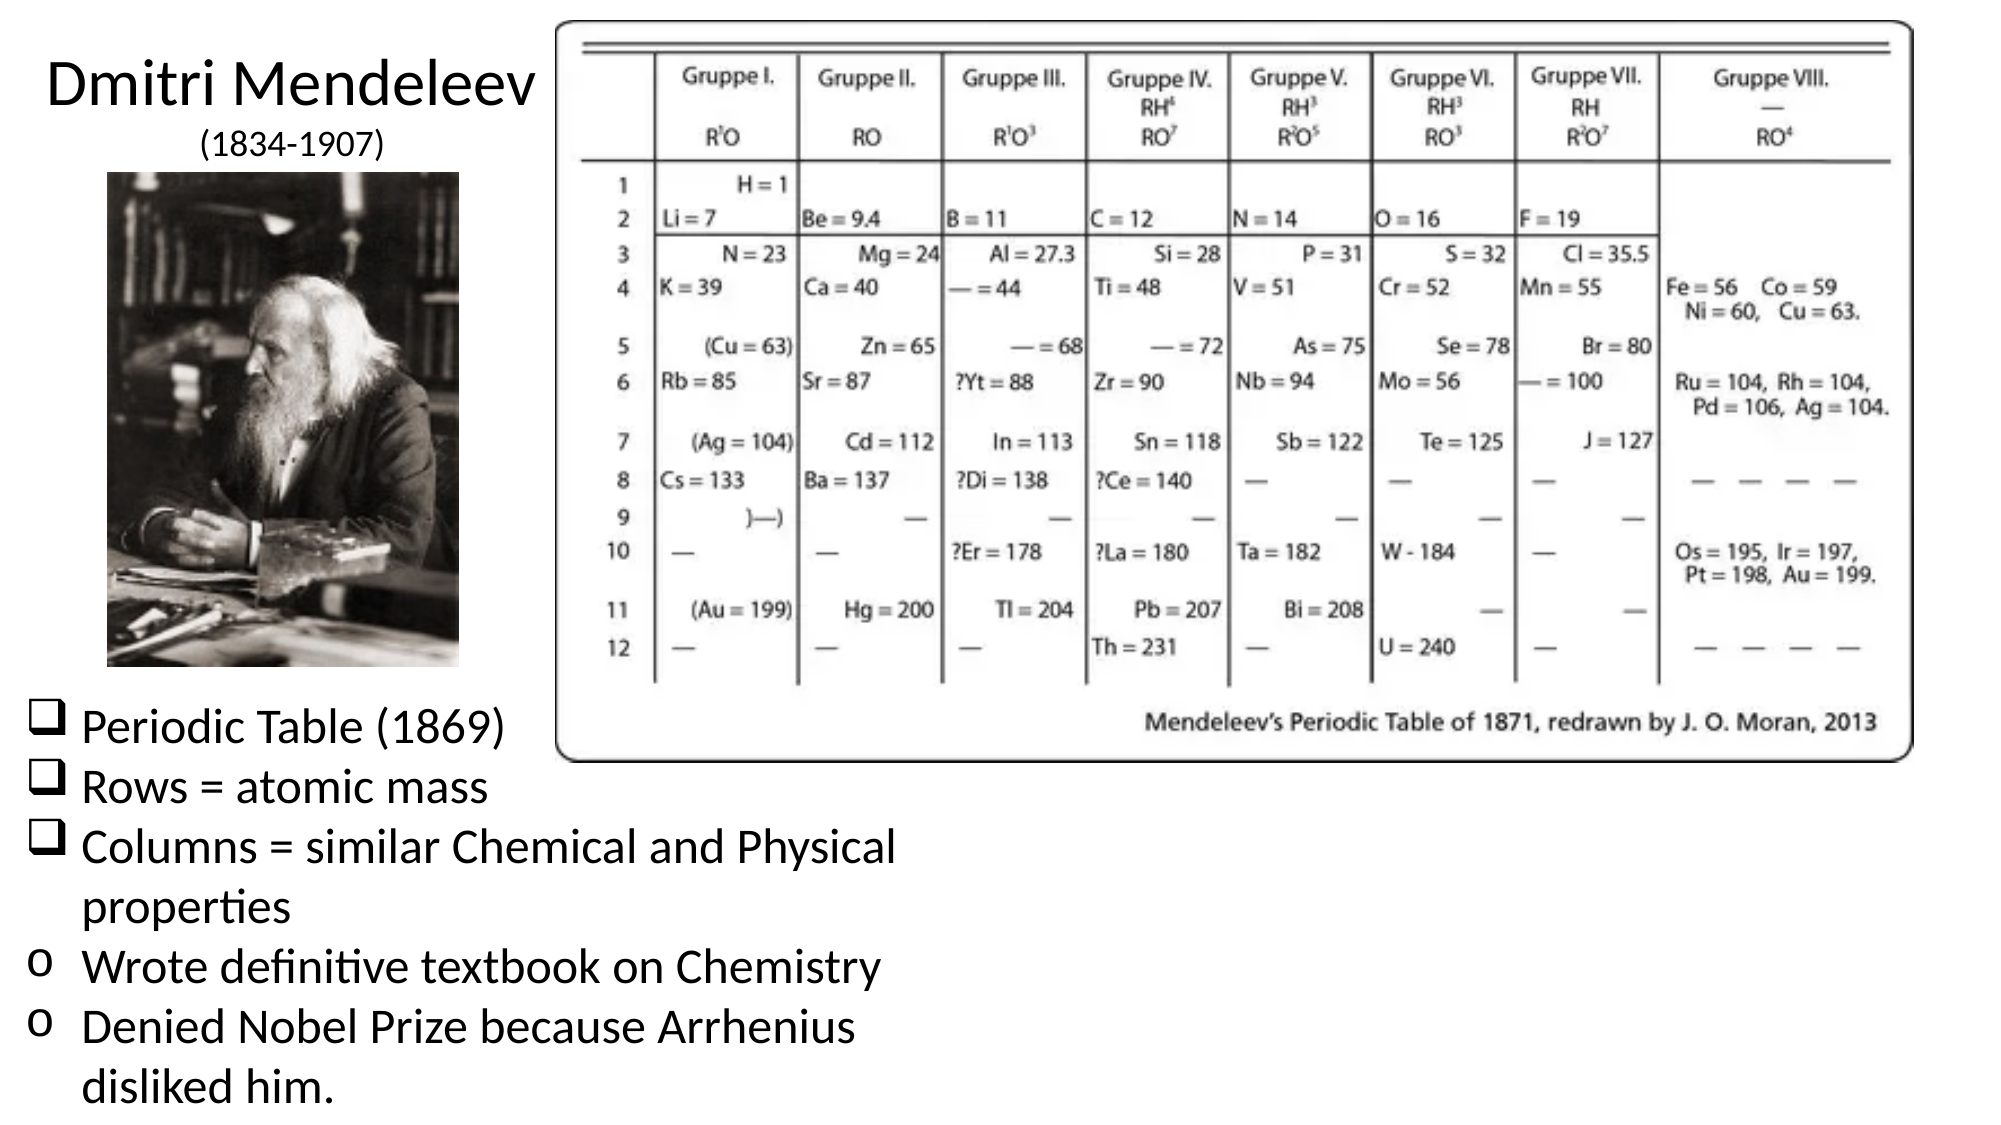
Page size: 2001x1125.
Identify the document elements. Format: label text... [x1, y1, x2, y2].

picture [555, 20, 1914, 763]
text_box Periodic Table (1869) Rows = atomic mass Columns = similar Chemical and Physical properties Wrote definitive textbook on Chemistry Denied Nobel Prize because Arrhenius disliked him. [10, 685, 943, 1121]
text_box Dmitri Mendeleev (1834-1907) [32, 31, 553, 171]
picture [106, 172, 459, 667]
